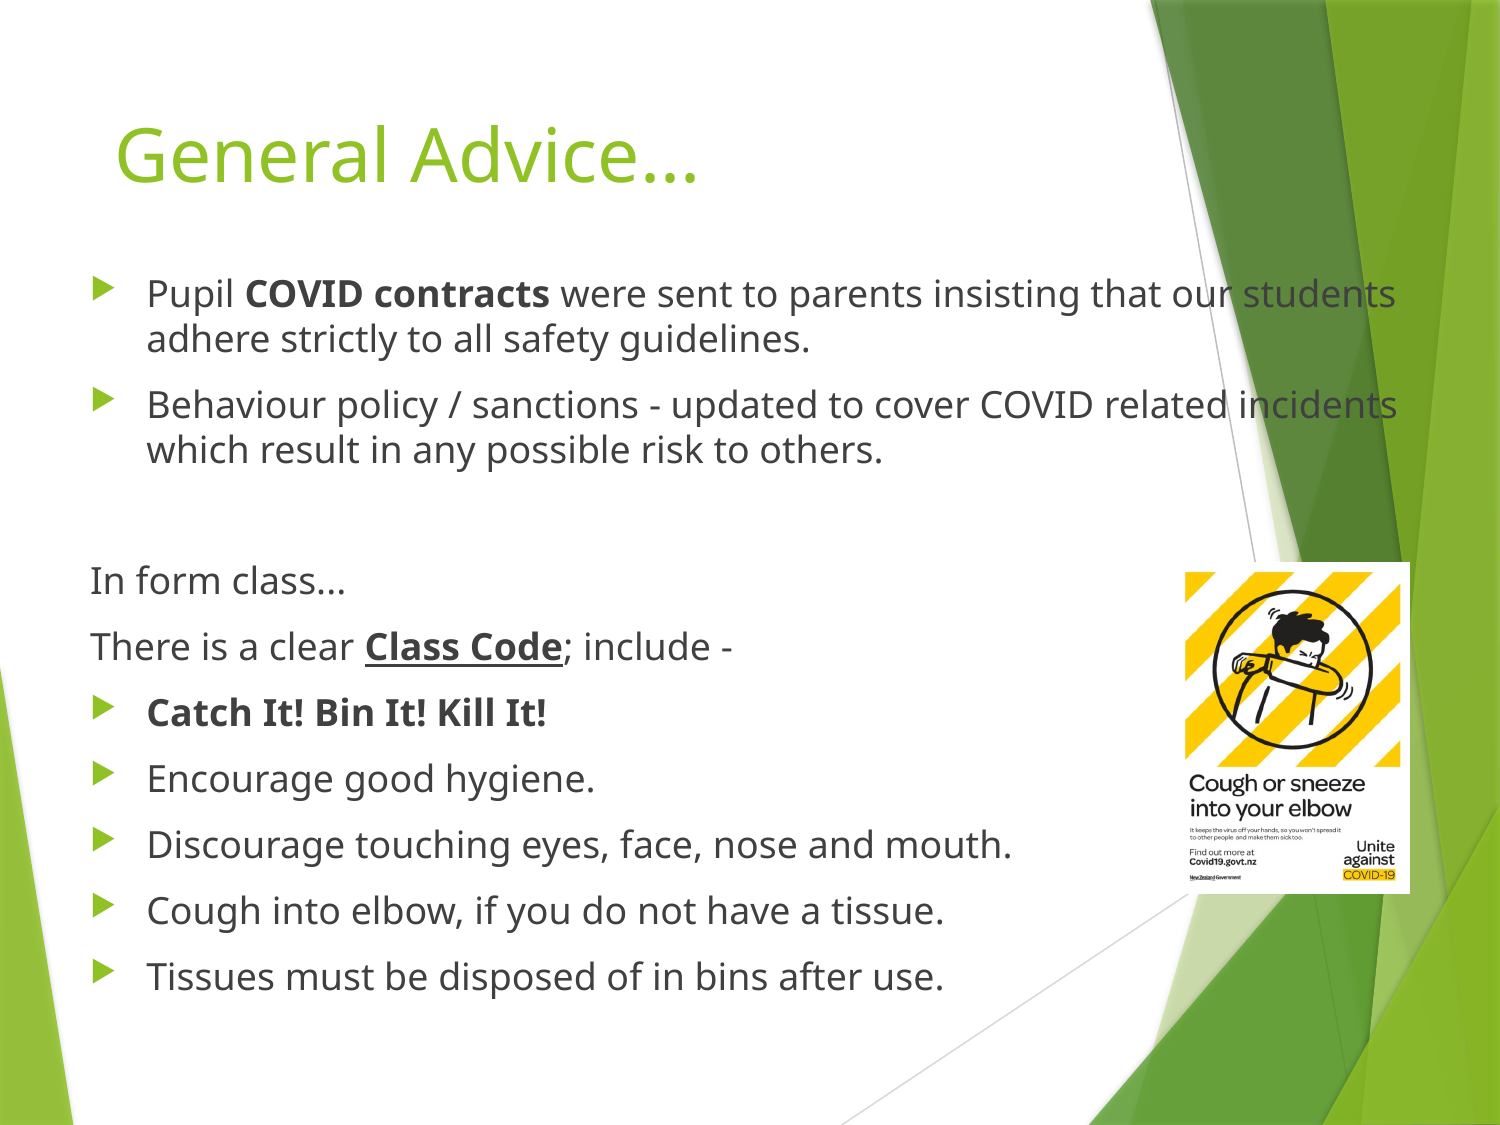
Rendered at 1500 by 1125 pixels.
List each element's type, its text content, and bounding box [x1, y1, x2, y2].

picture [1174, 561, 1410, 894]
title General Advice... [99, 99, 1142, 262]
list Pupil COVID contracts were sent to parents insisting that our students adhere strictly to all safety guidelines. Behaviour policy / sanctions - updated to cover COVID related incidents which result in any possible risk to others. In form class... There is a clear Class Code; include - Catch It! Bin It! Kill It! Encourage good hygiene. Discourage touching eyes, face, nose and mouth. Cough into elbow, if you do not have a tissue. Tissues must be disposed of in bins after use. [75, 262, 1425, 1083]
